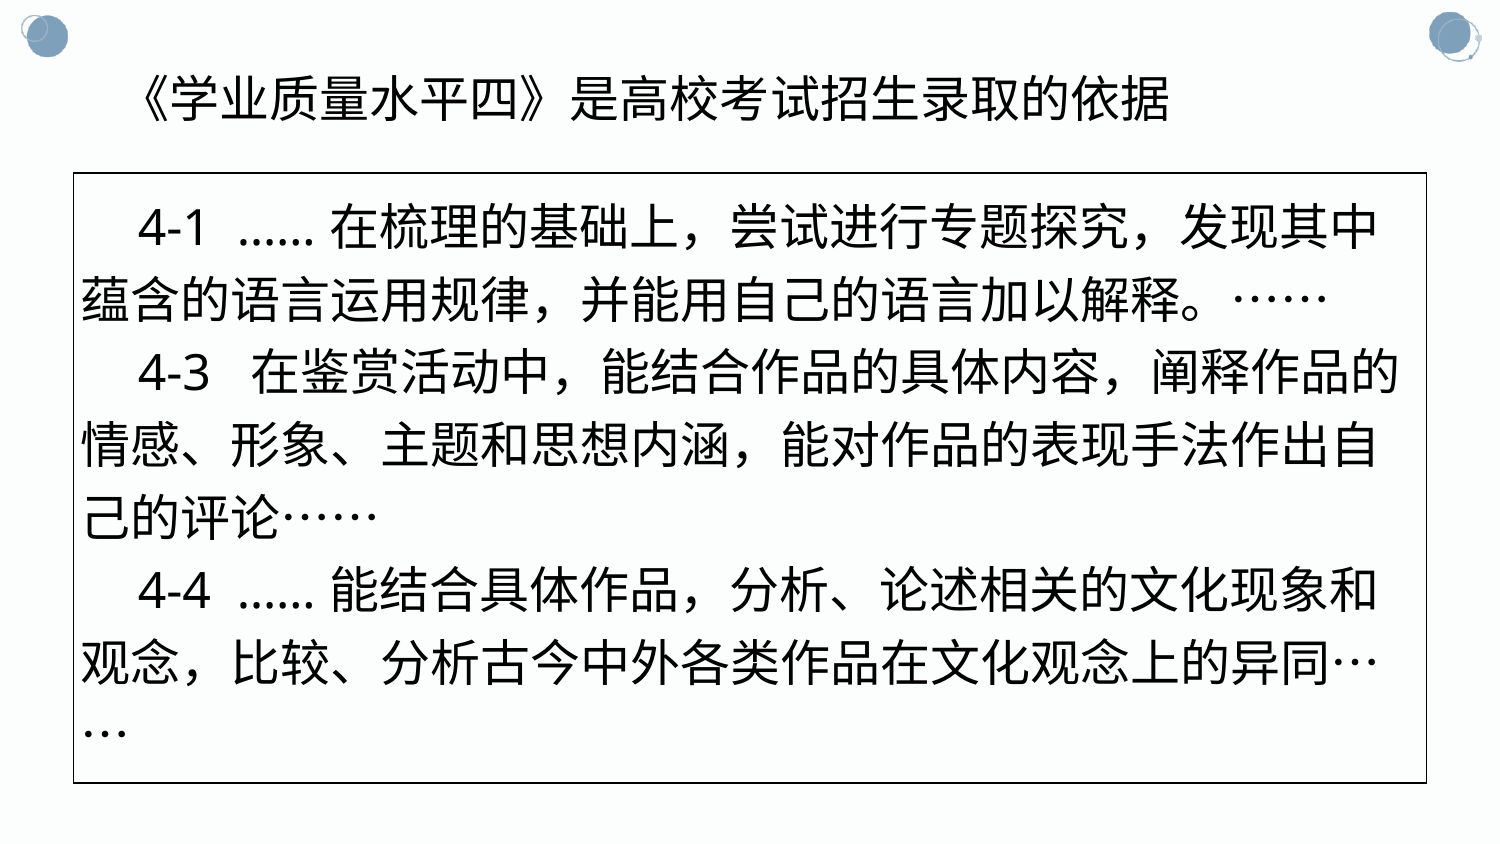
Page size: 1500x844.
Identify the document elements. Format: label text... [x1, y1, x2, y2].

picture [0, 0, 89, 73]
picture [1411, 0, 1500, 73]
table_header 4-1 ……在梳理的基础上，尝试进行专题探究，发现其中蕴含的语言运用规律，并能用自己的语言加以解释。…… 4-3 在鉴赏活动中，能结合作品的具体内容，阐释作品的情感、形象、主题和思想内涵，能对作品的表现手法作出自己的评论…… 4-4 ……能结合具体作品，分析、论述相关的文化现象和观念，比较、分析古今中外各类作品在文化观念上的异同…… [74, 174, 1426, 782]
text_box 《学业质量水平四》是高校考试招生录取的依据 [104, 60, 1185, 136]
